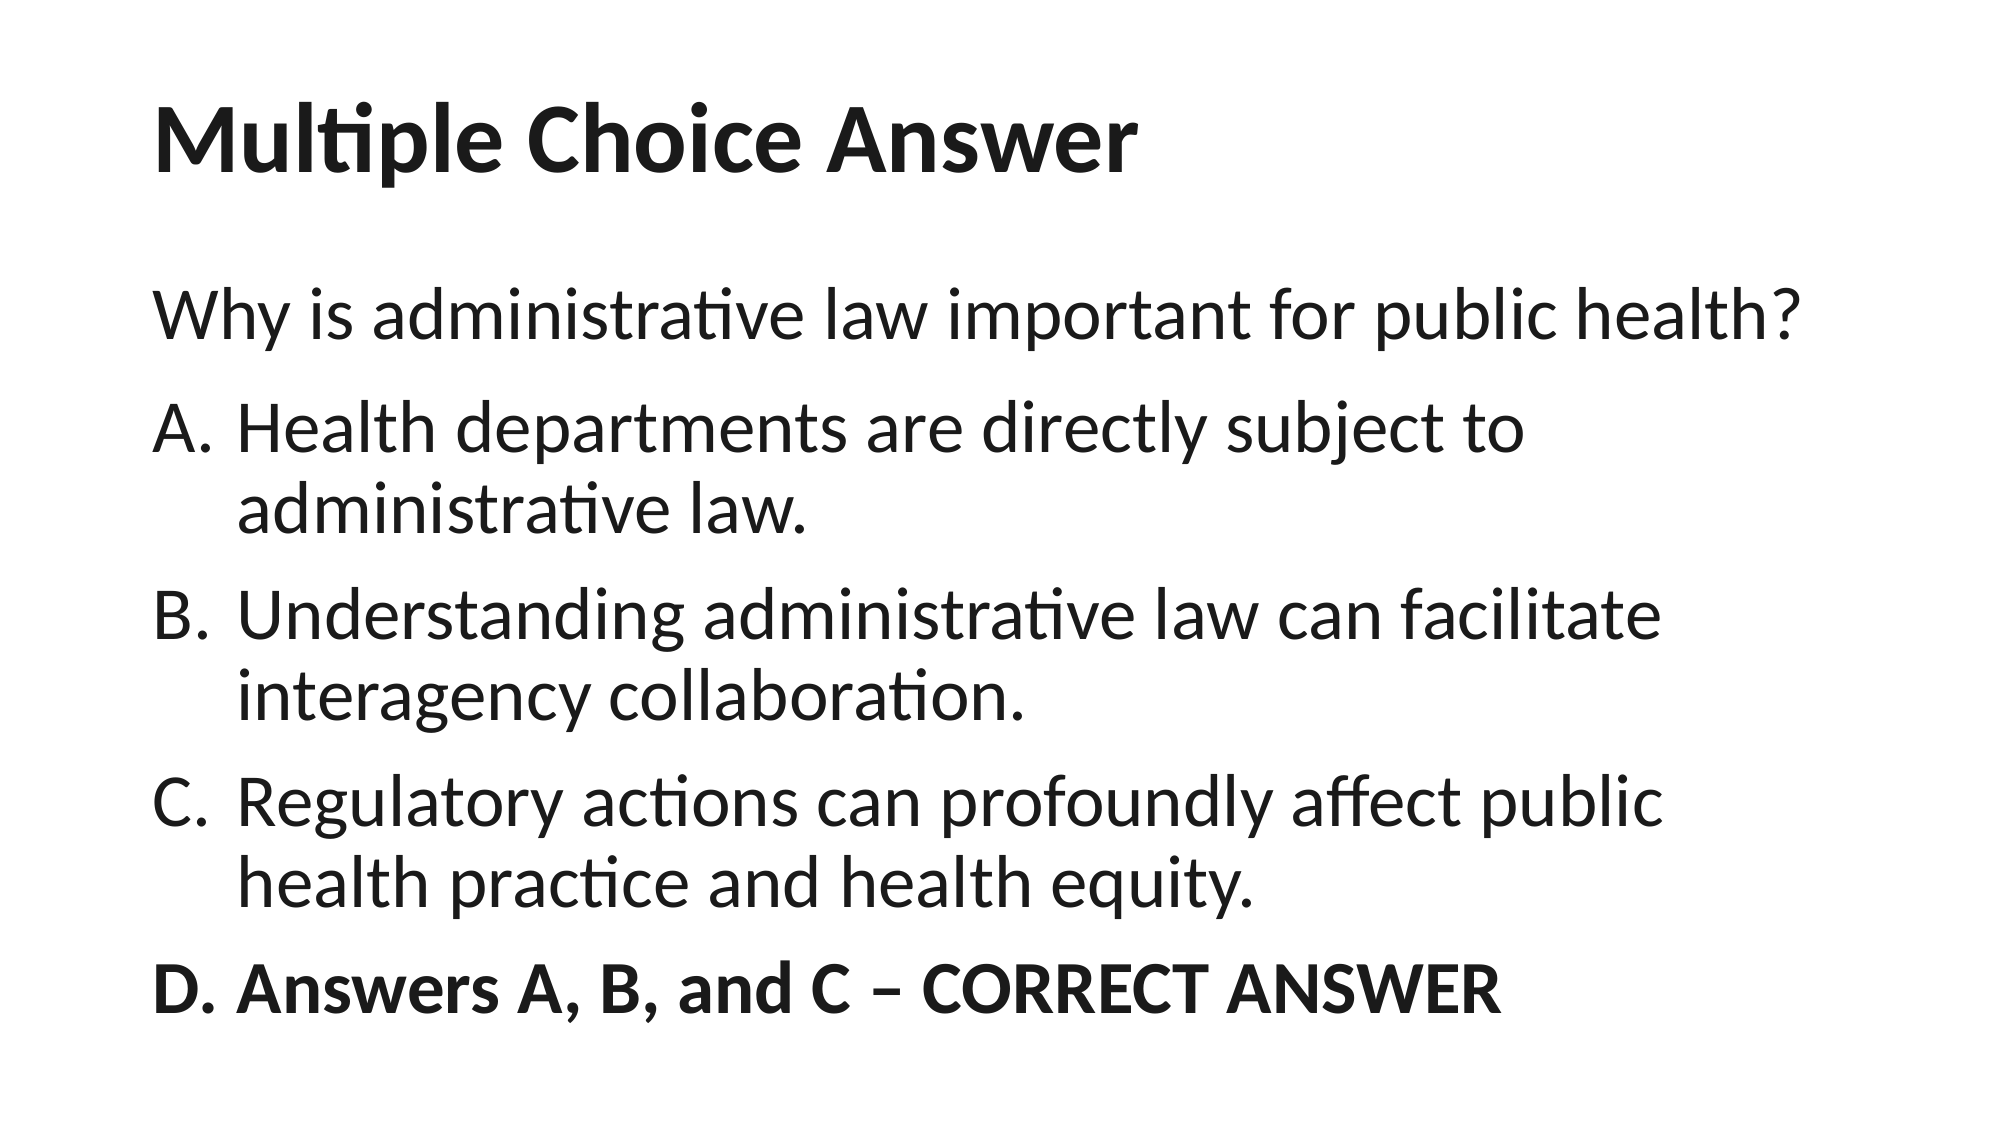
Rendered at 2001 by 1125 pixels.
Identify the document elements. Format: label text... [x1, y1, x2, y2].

list Health departments are directly subject to administrative law. Understanding administrative law can facilitate interagency collaboration. Regulatory actions can profoundly affect public health practice and health equity. Answers A, B, and C – CORRECT ANSWER [137, 348, 1863, 1049]
title Multiple Choice Answer Why is administrative law important for public health? [137, 42, 1863, 348]
